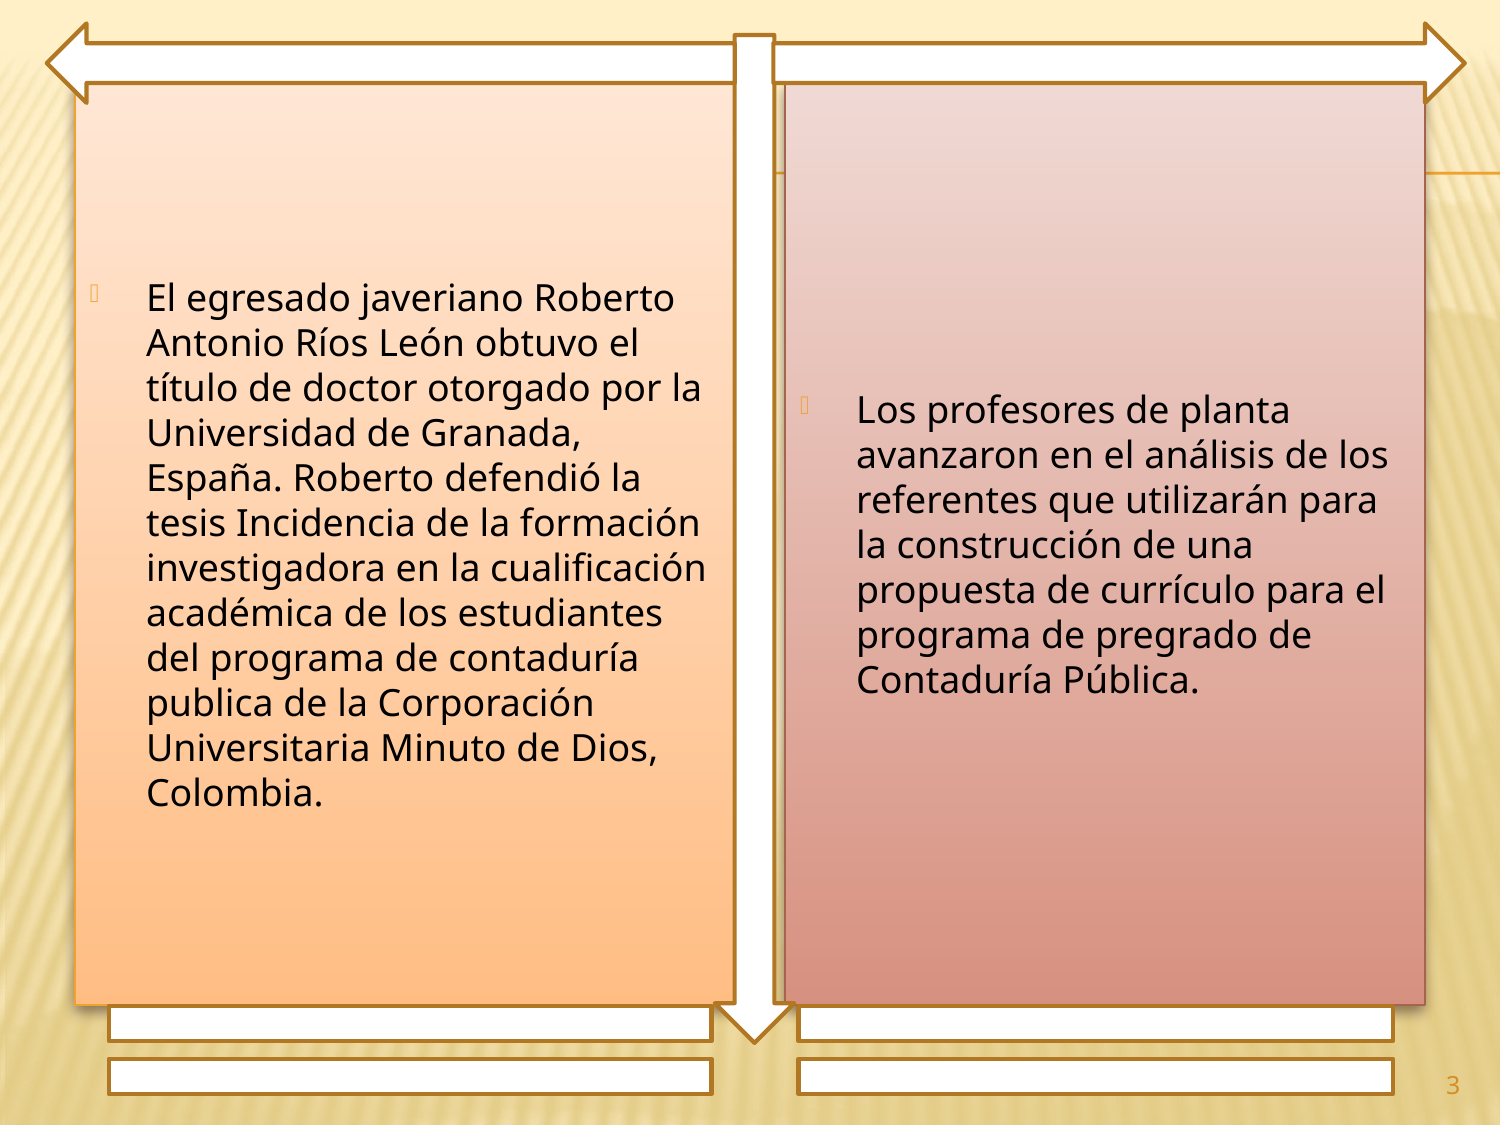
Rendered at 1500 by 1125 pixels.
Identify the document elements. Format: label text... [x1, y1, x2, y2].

text_box [796, 1004, 1395, 1043]
text_box [712, 32, 797, 1046]
list Los profesores de planta avanzaron en el análisis de los referentes que utilizarán para la construcción de una propuesta de currículo para el programa de pregrado de Contaduría Pública. [784, 86, 1426, 1006]
text_box [107, 1004, 714, 1043]
text_box [771, 21, 1467, 105]
list El egresado javeriano Roberto Antonio Ríos León obtuvo el título de doctor otorgado por la Universidad de Granada, España. Roberto defendió la tesis Incidencia de la formación investigadora en la cualificación académica de los estudiantes del programa de contaduría publica de la Corporación Universitaria Minuto de Dios, Colombia. [74, 86, 732, 1006]
text_box [107, 1057, 714, 1096]
text_box [796, 1057, 1395, 1096]
slide_number 3 [1350, 1062, 1475, 1103]
text_box [44, 21, 737, 105]
